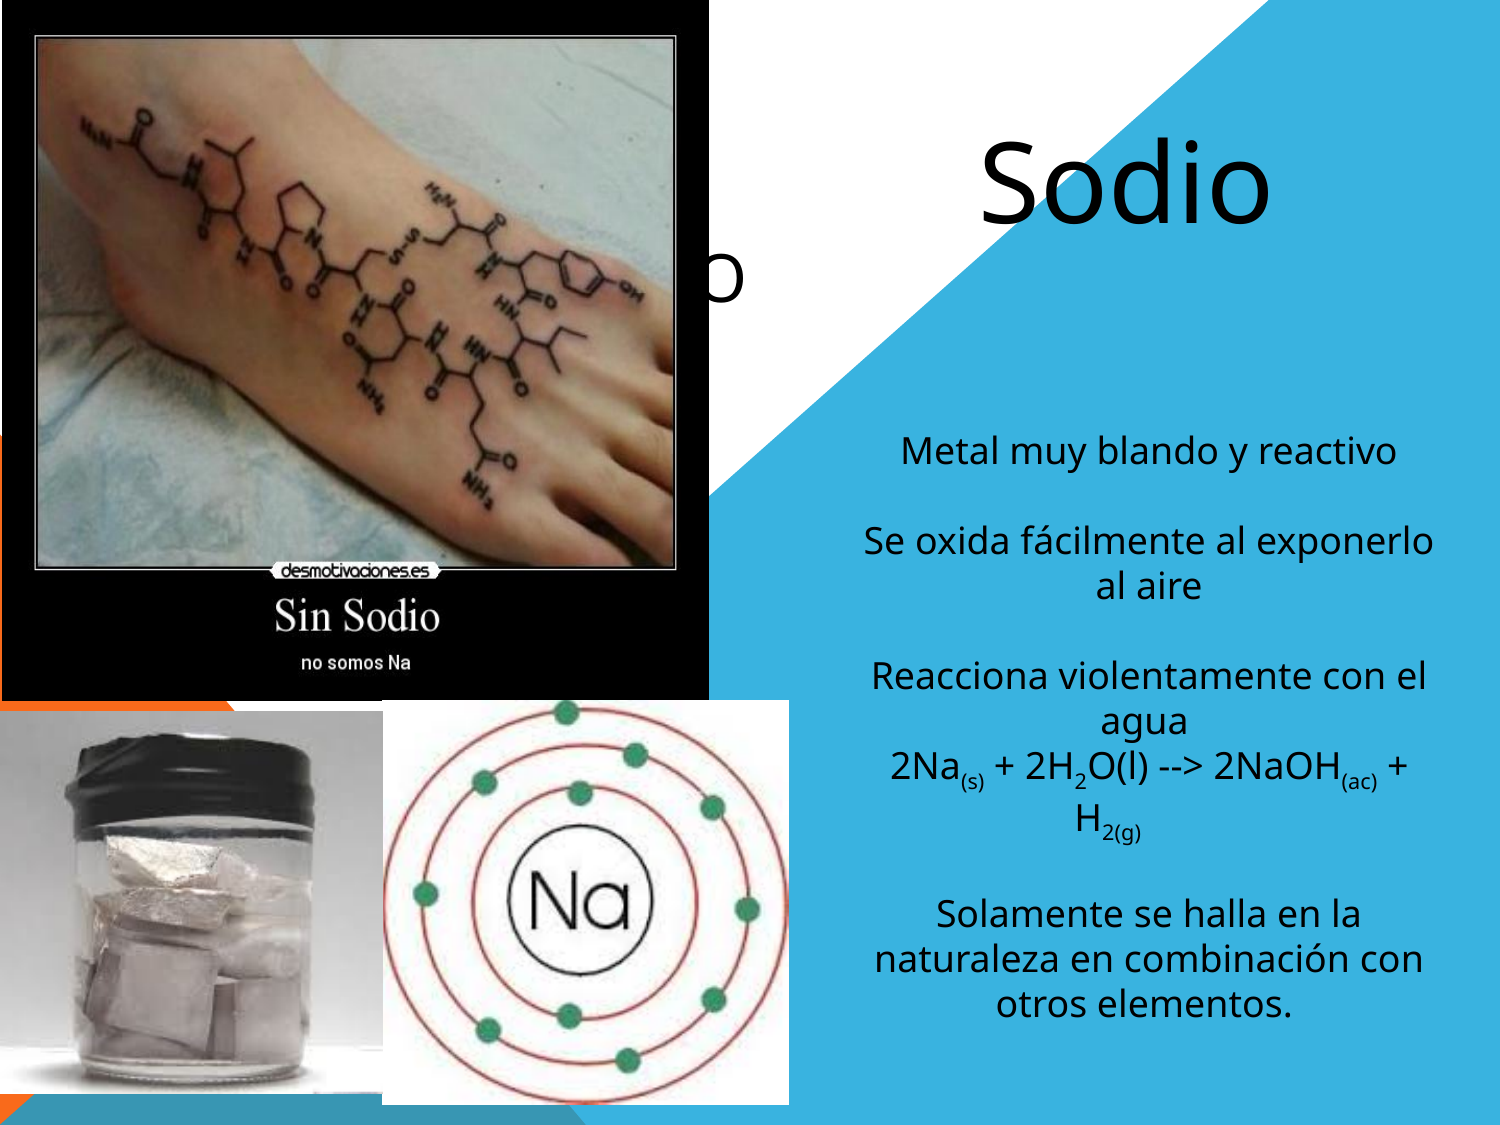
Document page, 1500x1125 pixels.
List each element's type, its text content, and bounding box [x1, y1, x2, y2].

text_box Sodio [847, 104, 1382, 254]
text_box Metal muy blando y reactivo Se oxida fácilmente al exponerlo al aire Reacciona violentamente con el agua 2Na(s) + 2H2O(l) --> 2NaOH(ac) + H2(g) Solamente se halla en la naturaleza en combinación con otros elementos. [847, 419, 1452, 1122]
picture [0, 0, 789, 1105]
title Na SODIO [713, 76, 1500, 318]
